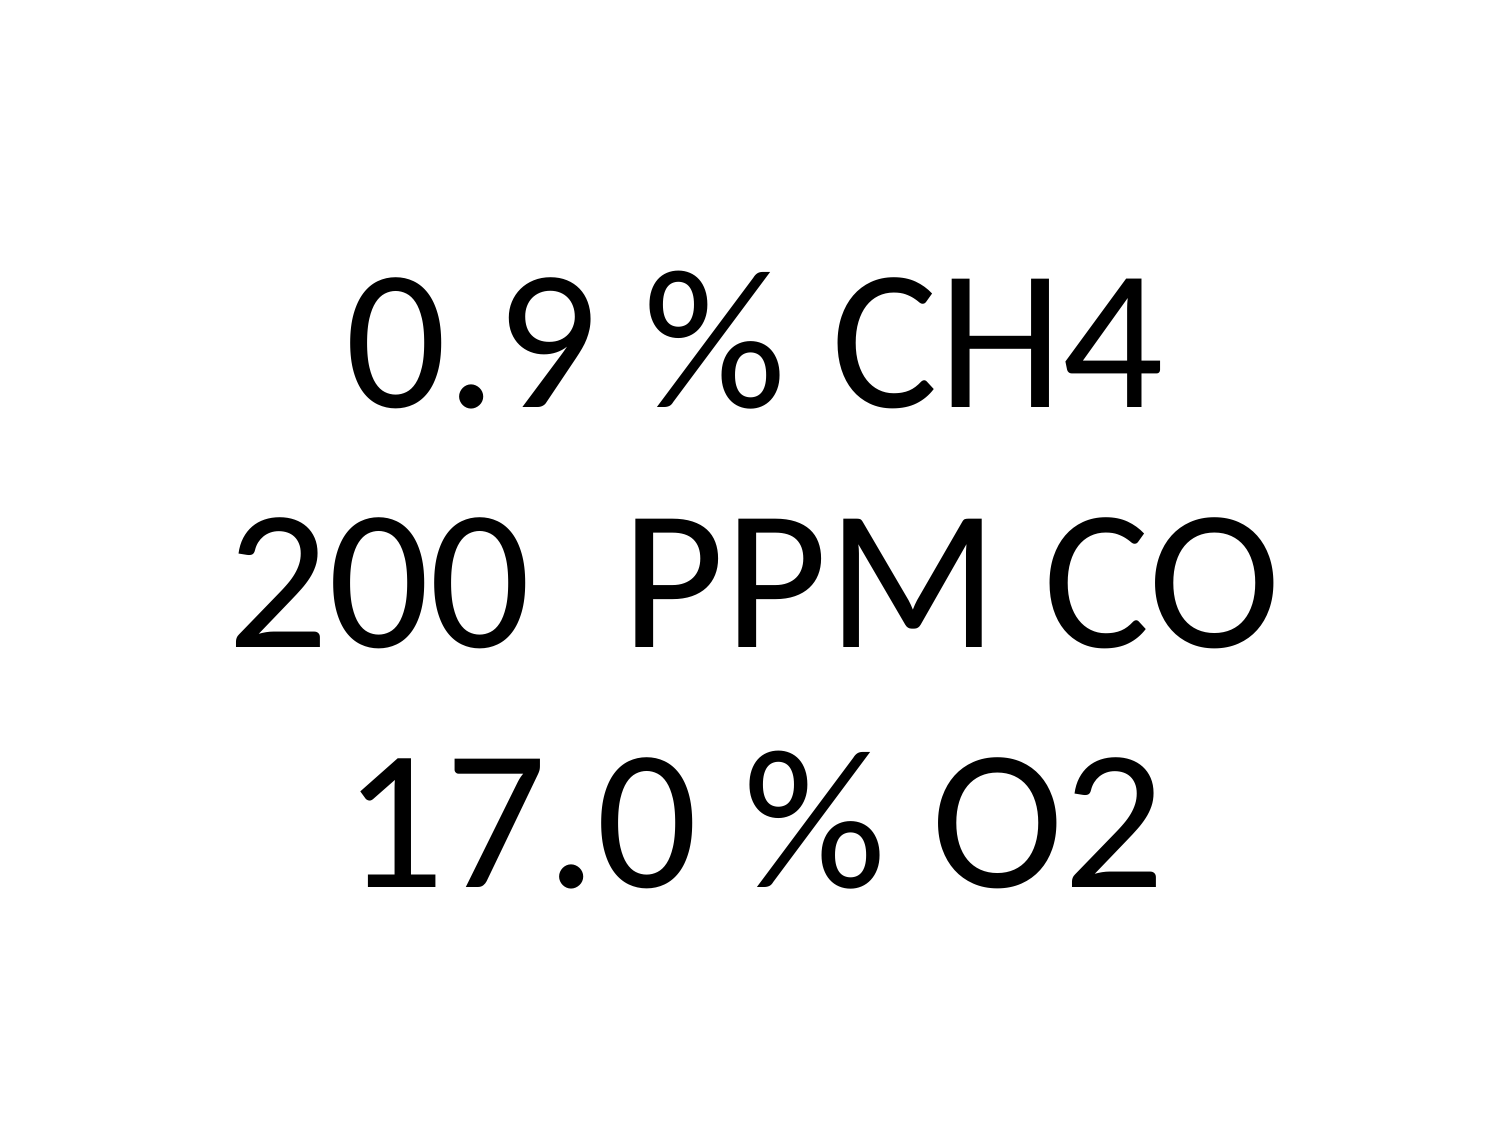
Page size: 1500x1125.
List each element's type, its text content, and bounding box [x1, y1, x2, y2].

text_box 0.9 % CH4 200 PPM CO 17.0 % O2 [187, 199, 1322, 935]
